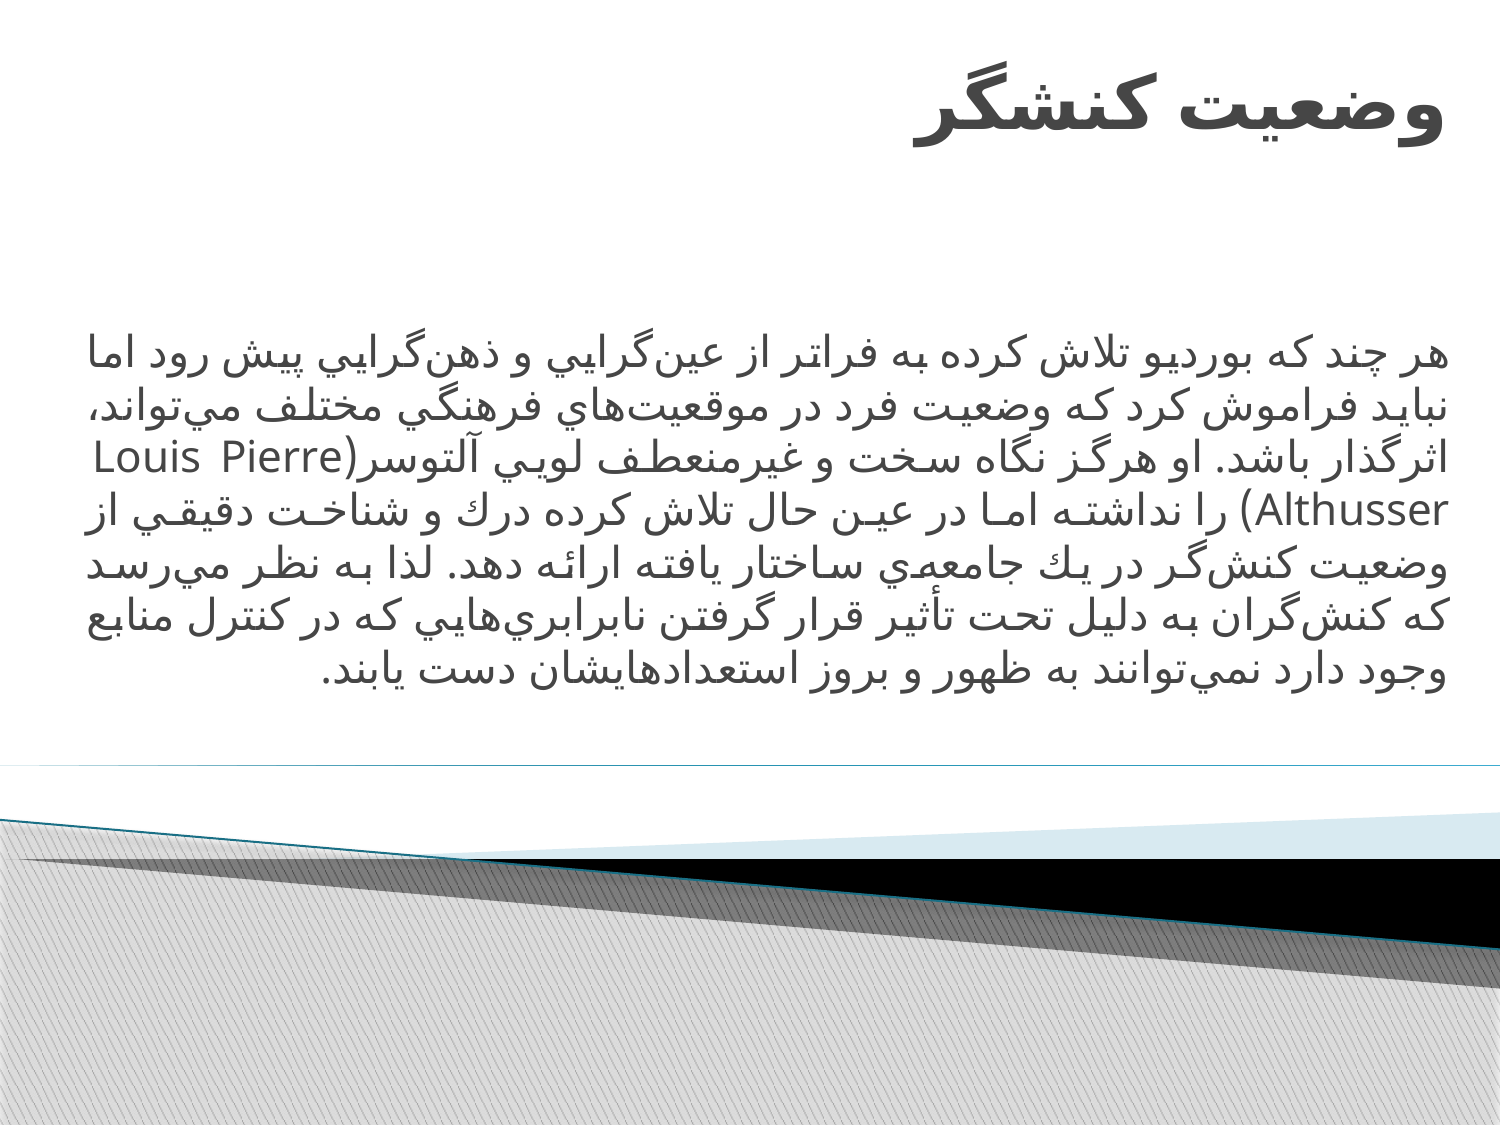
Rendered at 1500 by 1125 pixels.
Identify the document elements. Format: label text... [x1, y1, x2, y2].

picture [5, 859, 1500, 989]
subtitle هر چند كه بورديو تلاش كرده به فراتر از عين‌گرايي و ذهن‌گرايي پيش رود اما نبايد فراموش كرد كه وضعيت فرد در موقعيت‌هاي فرهنگي مختلف مي‌تواند، اثرگذار باشد. او هرگز نگاه سخت و غيرمنعطف لويي آلتوسر(Louis Pierre Althusser) را نداشته اما در عين حال تلاش كرده درك و شناخت دقيقي از وضعيت كنش‌گر در يك جامعه‌ي ساختار يافته ارائه دهد. لذا به نظر مي‌رسد كه كنش‌گران به دليل تحت تأثير قرار گرفتن نابرابري‌هايي كه در كنترل منابع وجود دارد نمي‌توانند به ظهور و بروز استعدادهايشان دست يابند. [70, 316, 1458, 750]
title وضعیت کنشگر [187, 46, 1463, 153]
